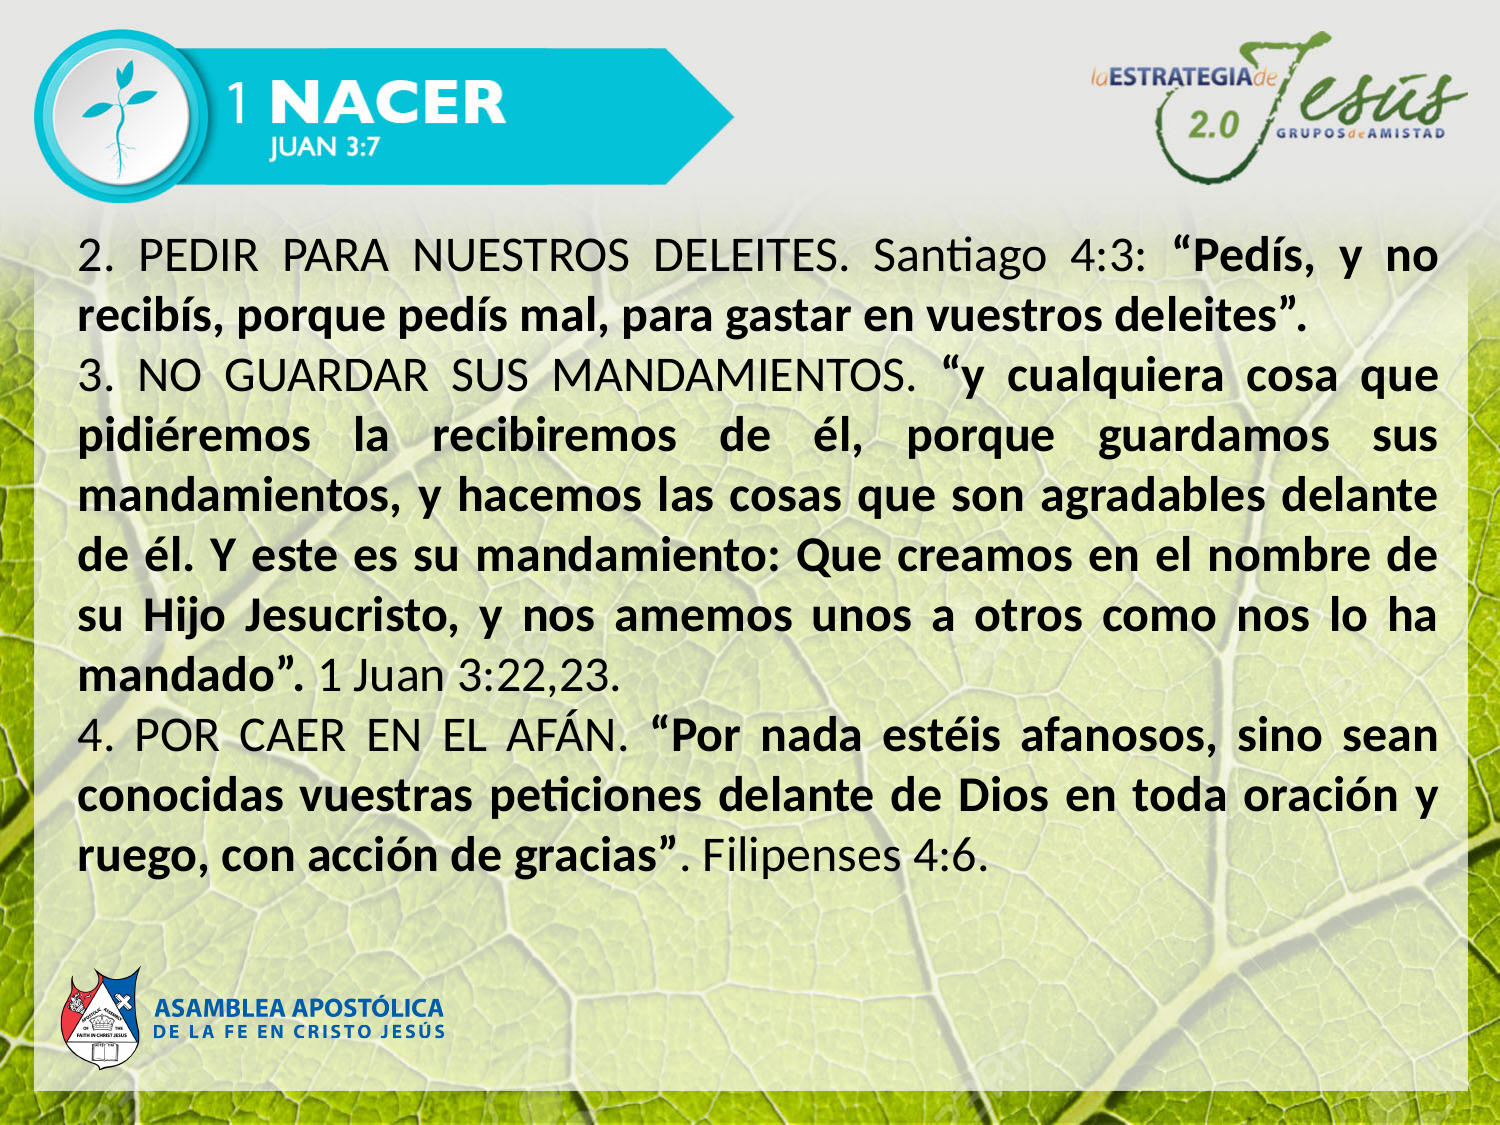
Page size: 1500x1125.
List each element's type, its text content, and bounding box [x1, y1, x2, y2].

picture [0, 0, 1500, 1125]
text_box 2. PEDIR PARA NUESTROS DELEITES. Santiago 4:3: “Pedís, y no recibís, porque pedís mal, para gastar en vuestros deleites”. 3. NO GUARDAR SUS MANDAMIENTOS. “y cualquiera cosa que pidiéremos la recibiremos de él, porque guardamos sus mandamientos, y hacemos las cosas que son agradables delante de él. Y este es su mandamiento: Que creamos en el nombre de su Hijo Jesucristo, y nos amemos unos a otros como nos lo ha mandado”. 1 Juan 3:22,23. 4. POR CAER EN EL AFÁN. “Por nada estéis afanosos, sino sean conocidas vuestras peticiones delante de Dios en toda oración y ruego, con acción de gracias”. Filipenses 4:6. [63, 214, 1455, 889]
